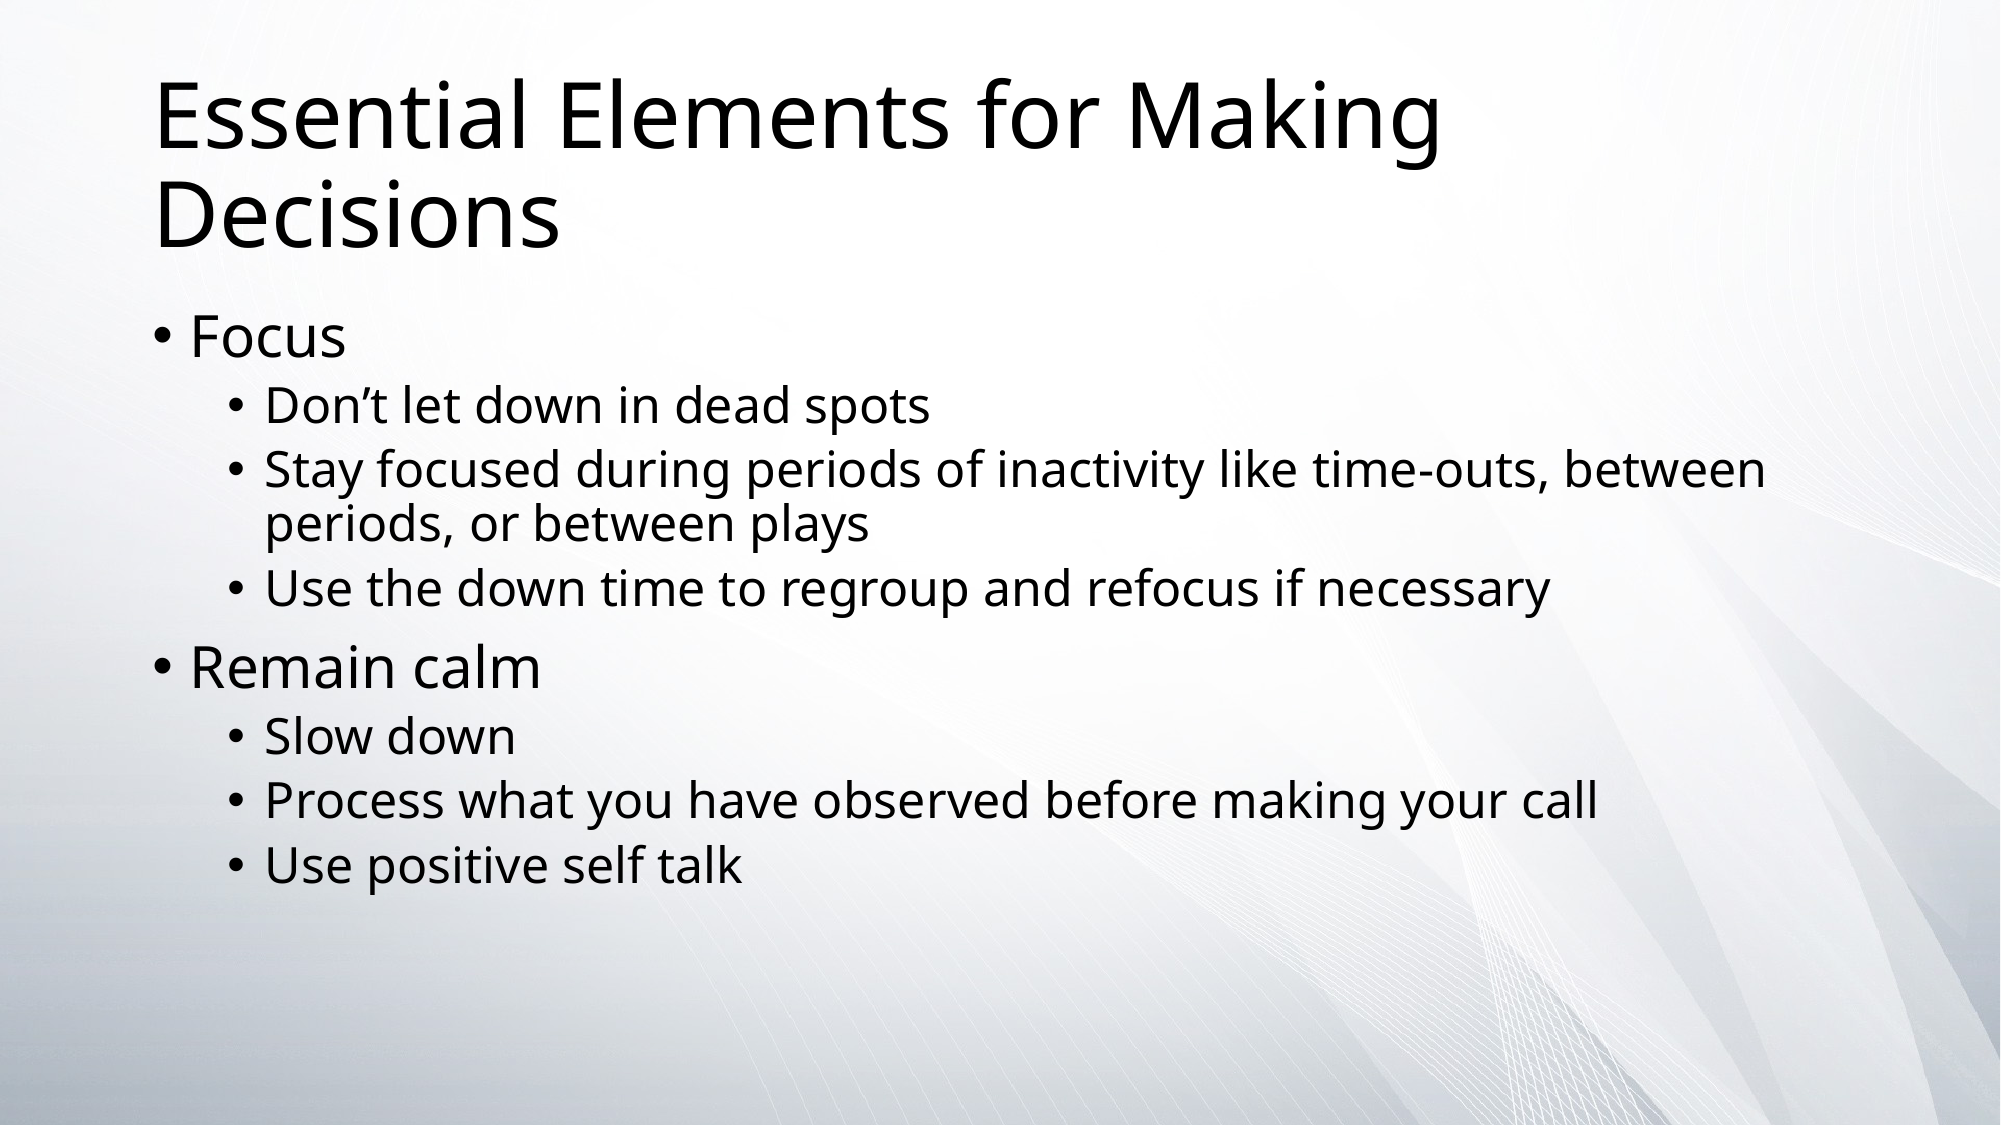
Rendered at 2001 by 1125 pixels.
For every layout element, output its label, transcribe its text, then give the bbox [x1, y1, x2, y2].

picture [0, 0, 2001, 1125]
title Essential Elements for Making Decisions [137, 59, 1863, 278]
list Focus Don’t let down in dead spots Stay focused during periods of inactivity like time-outs, between periods, or between plays Use the down time to regroup and refocus if necessary Remain calm Slow down Process what you have observed before making your call Use positive self talk [137, 299, 1863, 1014]
